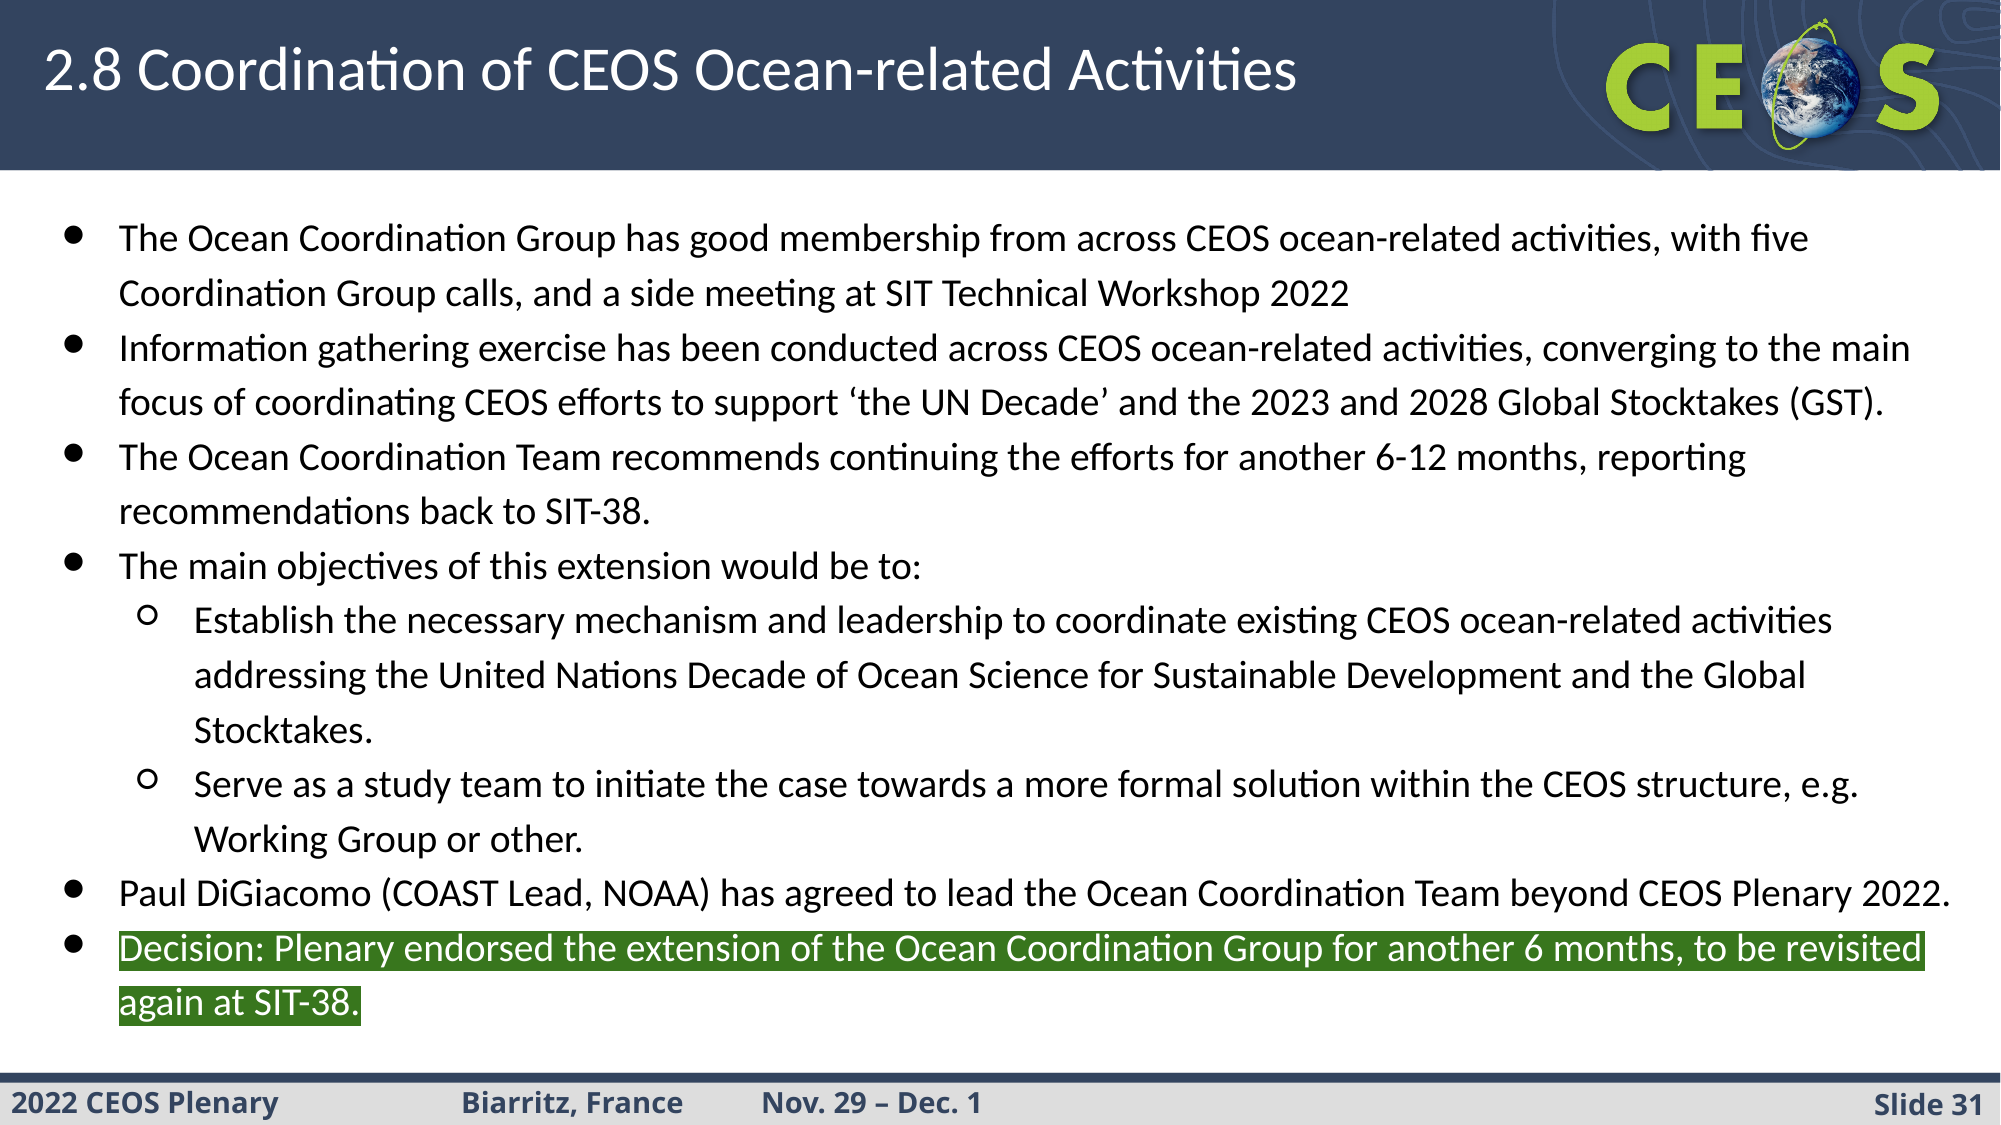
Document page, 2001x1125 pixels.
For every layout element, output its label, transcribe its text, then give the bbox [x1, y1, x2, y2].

title 2.8 Coordination of CEOS Ocean-related Activities [28, 28, 1712, 157]
list The Ocean Coordination Group has good membership from across CEOS ocean-related activities, with five Coordination Group calls, and a side meeting at SIT Technical Workshop 2022 Information gathering exercise has been conducted across CEOS ocean-related activities, converging to the main focus of coordinating CEOS efforts to support ‘the UN Decade’ and the 2023 and 2028 Global Stocktakes (GST). The Ocean Coordination Team recommends continuing the efforts for another 6-12 months, reporting recommendations back to SIT-38. The main objectives of this extension would be to: Establish the necessary mechanism and leadership to coordinate existing CEOS ocean-related activities addressing the United Nations Decade of Ocean Science for Sustainable Development and the Global Stocktakes. Serve as a study team to initiate the case towards a more formal solution within the CEOS structure, e.g. Working Group or other. Paul DiGiacomo (COAST Lead, NOAA) has agreed to lead the Ocean Coordination Team beyond CEOS Plenary 2022. Decision: Plenary endorsed the extension of the Ocean Coordination Group for another 6 months, to be revisited again at SIT-38. [28, 197, 2000, 963]
picture [1606, 18, 1939, 150]
